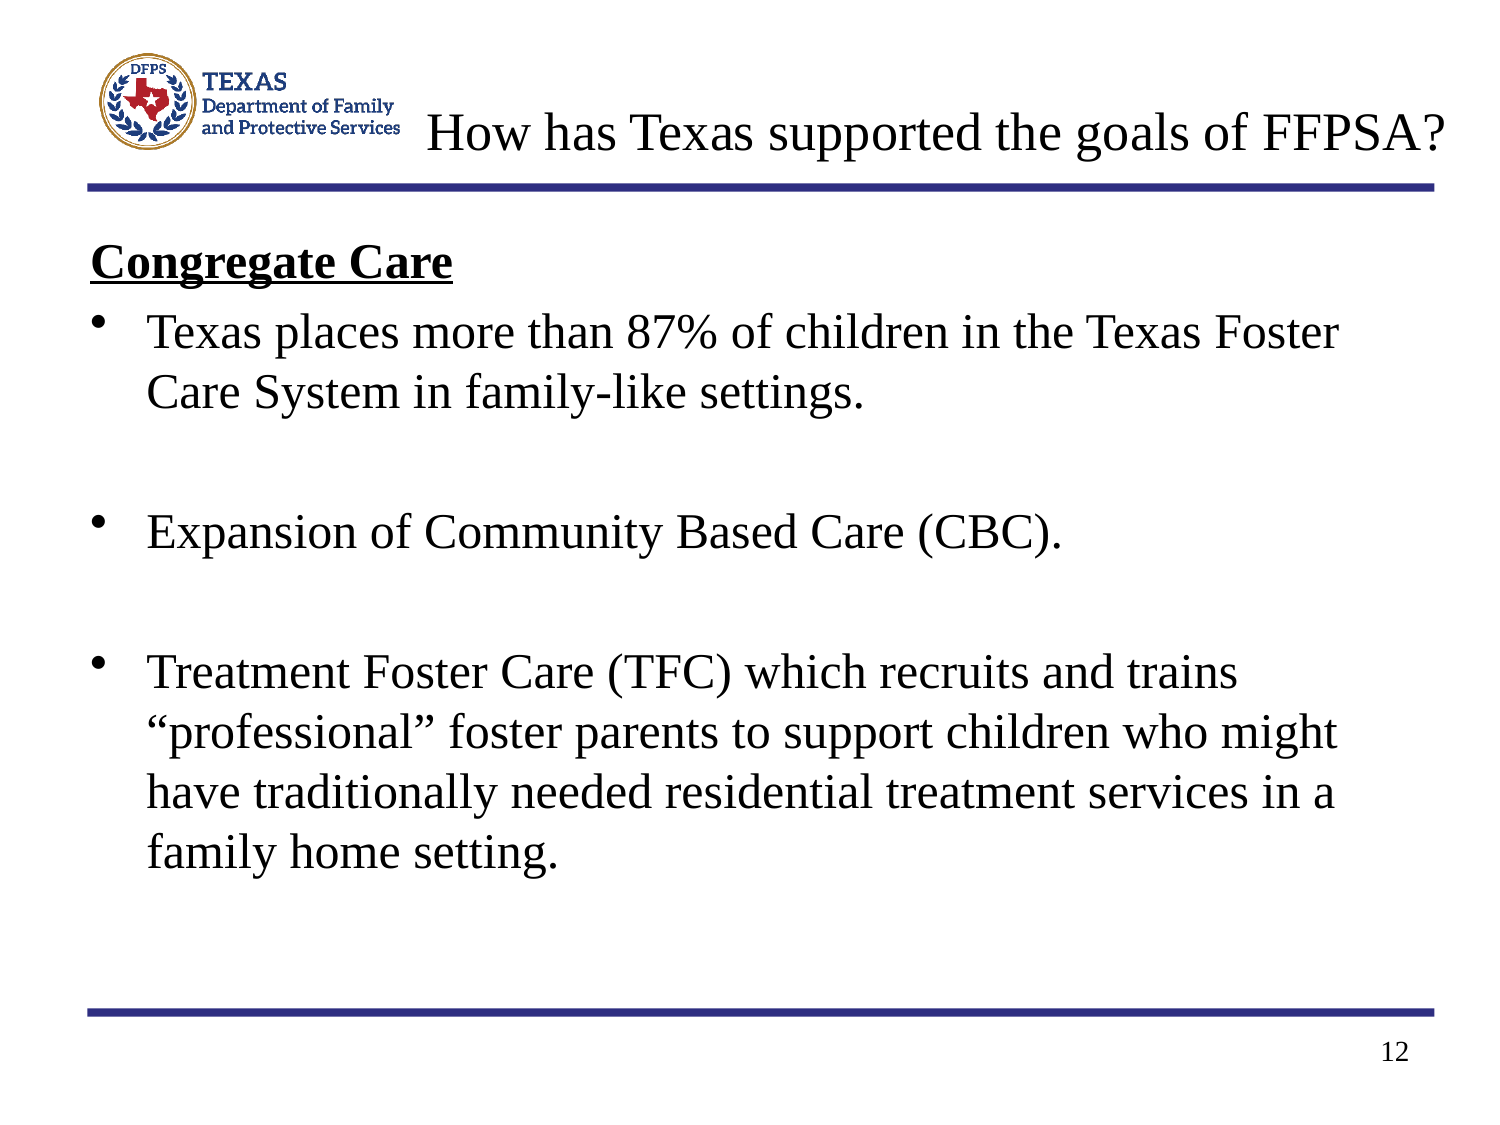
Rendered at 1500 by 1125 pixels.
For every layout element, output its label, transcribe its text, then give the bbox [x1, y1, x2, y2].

title How has Texas supported the goals of FFPSA? [399, 57, 1463, 200]
picture [99, 53, 400, 150]
slide_number 12 [1074, 1024, 1425, 1103]
list Congregate Care Texas places more than 87% of children in the Texas Foster Care System in family-like settings. Expansion of Community Based Care (CBC). Treatment Foster Care (TFC) which recruits and trains “professional” foster parents to support children who might have traditionally needed residential treatment services in a family home setting. [75, 190, 1425, 934]
